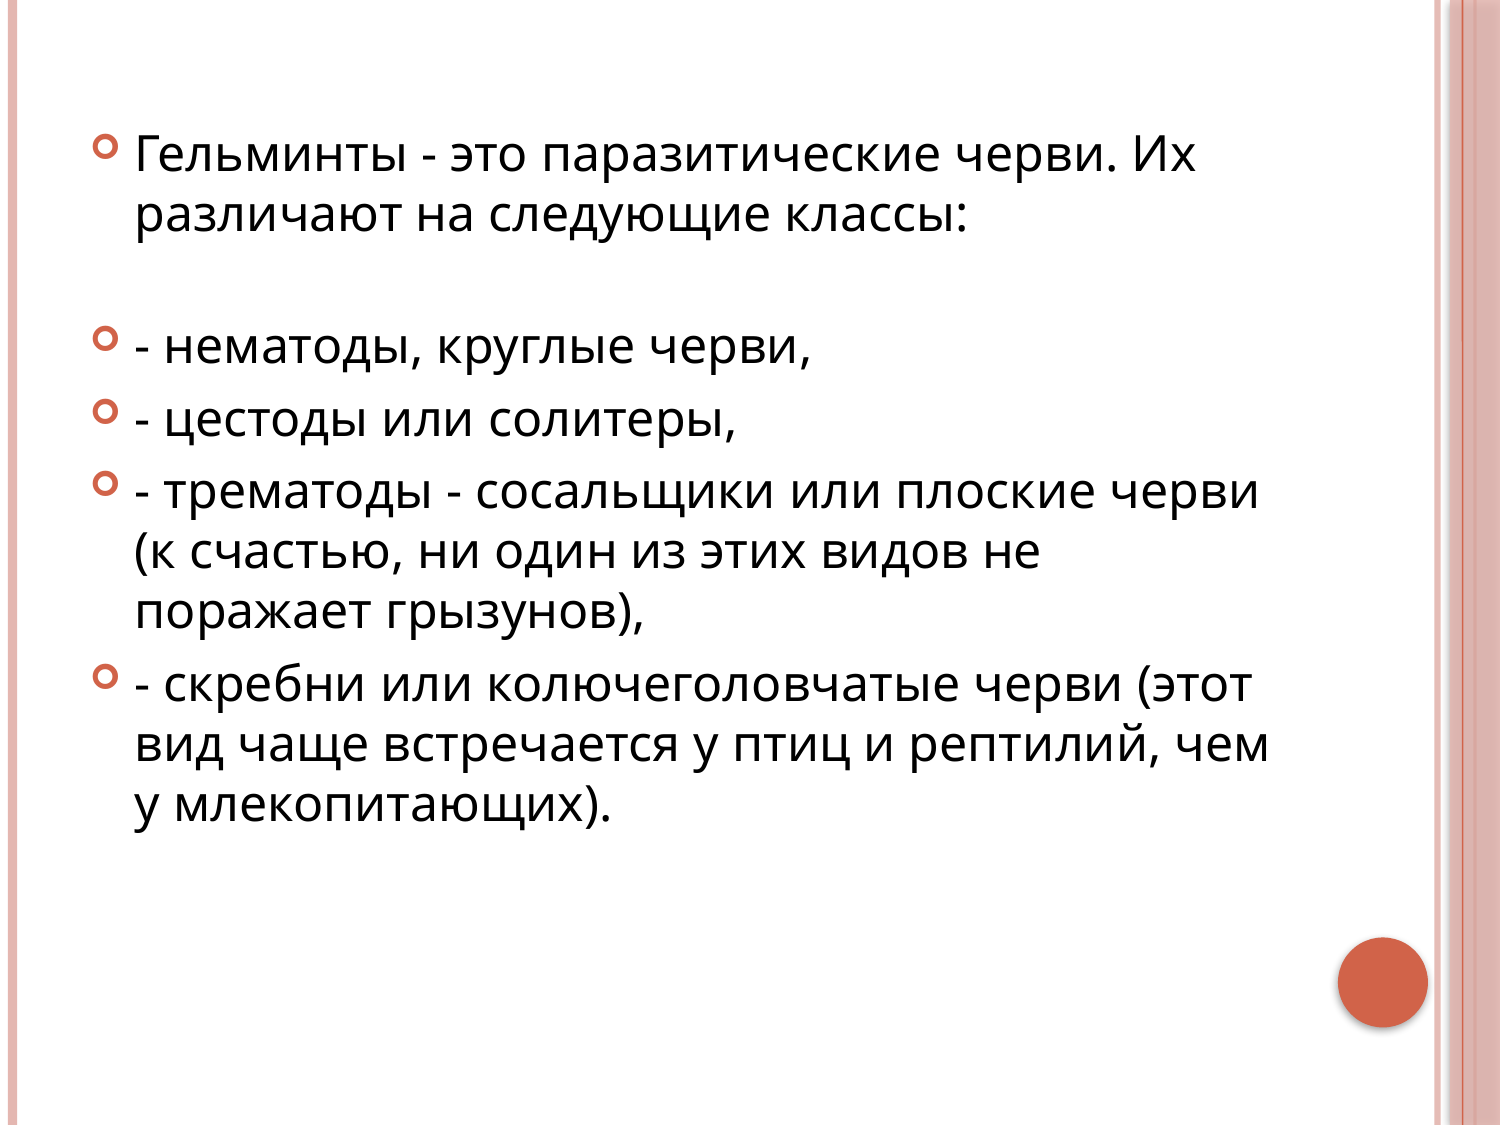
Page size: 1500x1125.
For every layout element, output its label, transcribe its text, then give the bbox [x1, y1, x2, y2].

list Гельминты - это паразитические черви. Их различают на следующие классы: - нематоды, круглые черви, - цестоды или солитеры, - трематоды - сосальщики или плоские черви (к счастью, ни один из этих видов не поражает грызунов), - скребни или колючеголовчатые черви (этот вид чаще встречается у птиц и рептилий, чем у млекопитающих). [75, 113, 1300, 1062]
